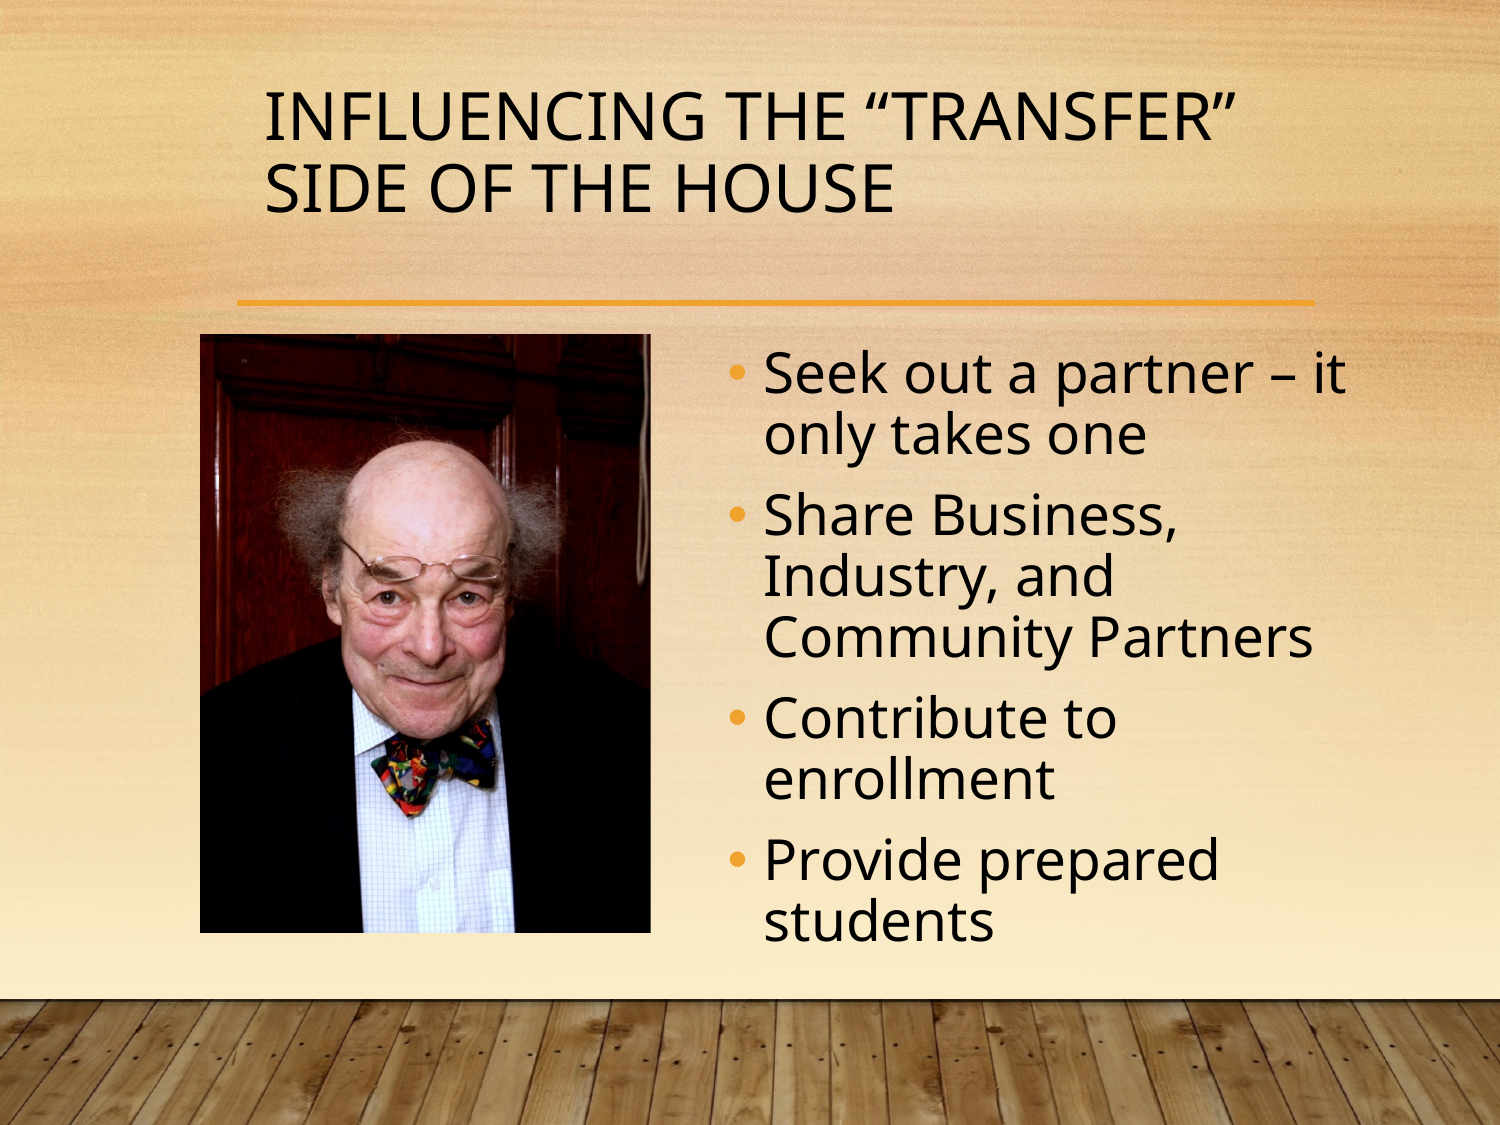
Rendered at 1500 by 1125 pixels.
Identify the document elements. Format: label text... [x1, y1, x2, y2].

list Seek out a partner – it only takes one Share Business, Industry, and Community Partners Contribute to enrollment Provide prepared students [712, 337, 1400, 964]
picture [0, 999, 1500, 1125]
picture [0, 0, 1500, 933]
title Influencing the “transfer” Side of the House [249, 75, 1400, 289]
